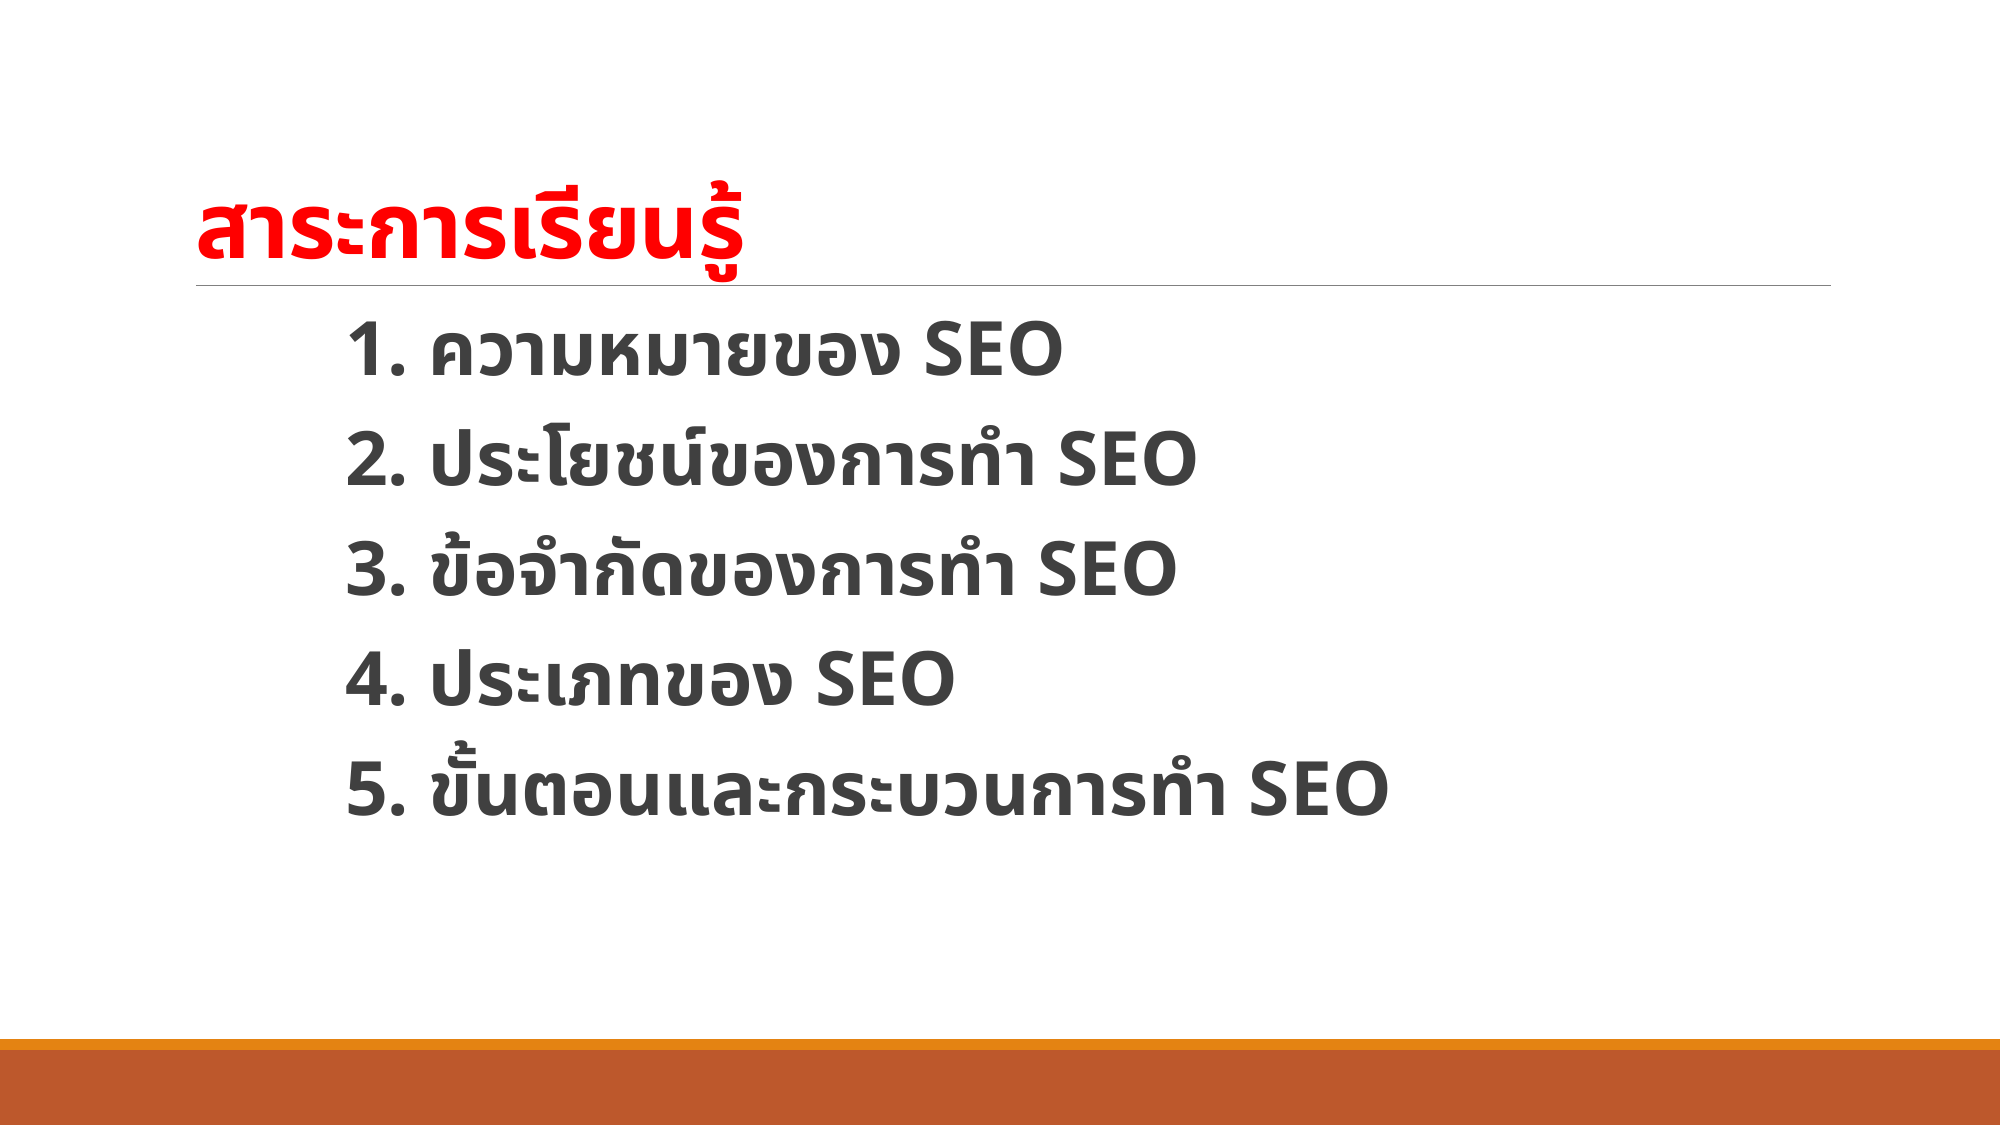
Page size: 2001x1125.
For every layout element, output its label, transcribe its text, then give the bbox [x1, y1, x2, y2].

title สาระการเรียนรู้ [180, 47, 1830, 285]
list 1. ความหมายของ SEO 2. ประโยชน์ของการทำ SEO 3. ข้อจำกัดของการทำ SEO 4. ประเภทของ SEO 5. ขั้นตอนและกระบวนการทำ SEO [180, 302, 1830, 963]
